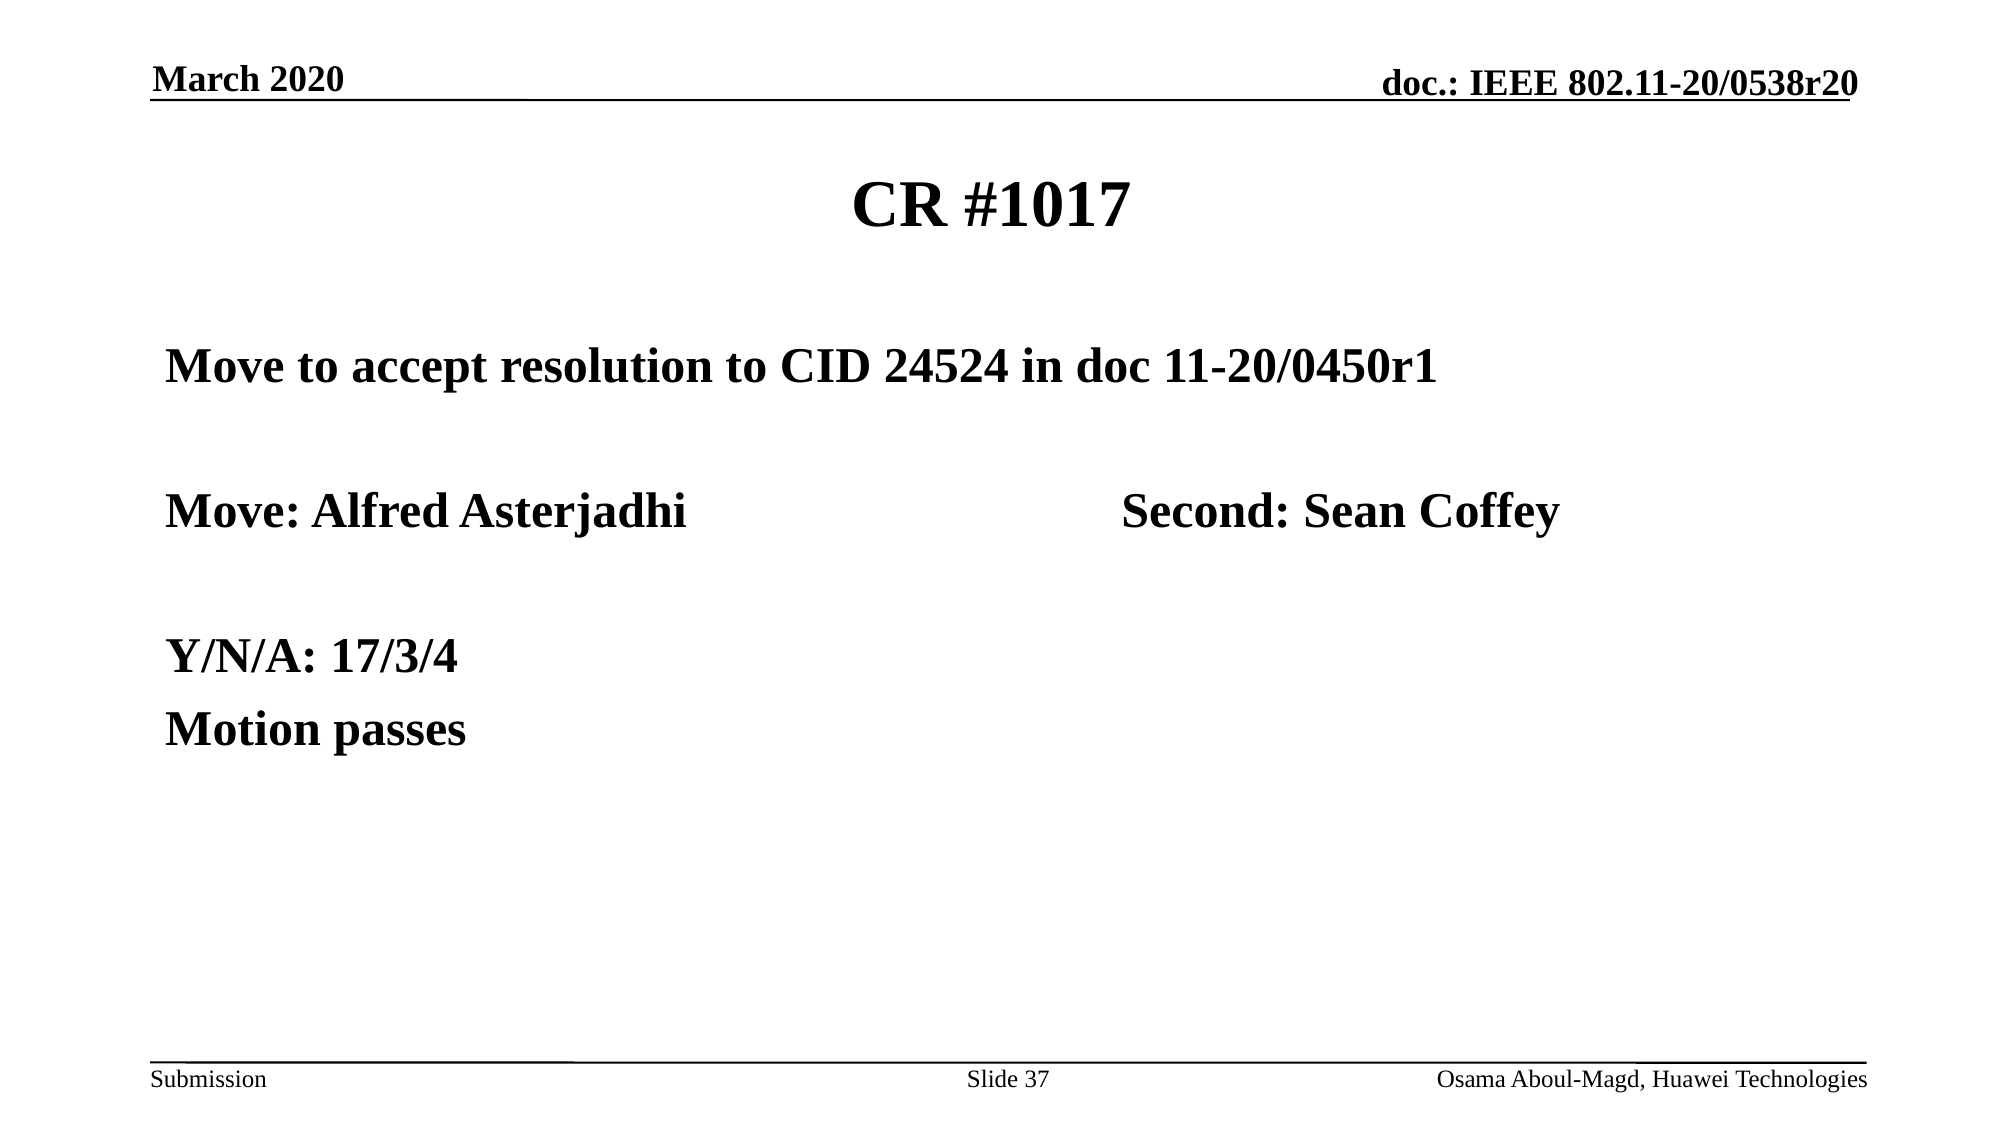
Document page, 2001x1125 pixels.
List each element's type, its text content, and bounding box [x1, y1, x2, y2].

title CR #1017 [149, 112, 1850, 288]
list Move to accept resolution to CID 24524 in doc 11-20/0450r1 Move: Alfred Asterjadhi Second: Sean Coffey Y/N/A: 17/3/4 Motion passes [149, 324, 1850, 1000]
slide_number Slide 37 [950, 1061, 1067, 1123]
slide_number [152, 54, 563, 100]
footer Osama Aboul-Magd, Huawei Technologies [1171, 1061, 1869, 1093]
